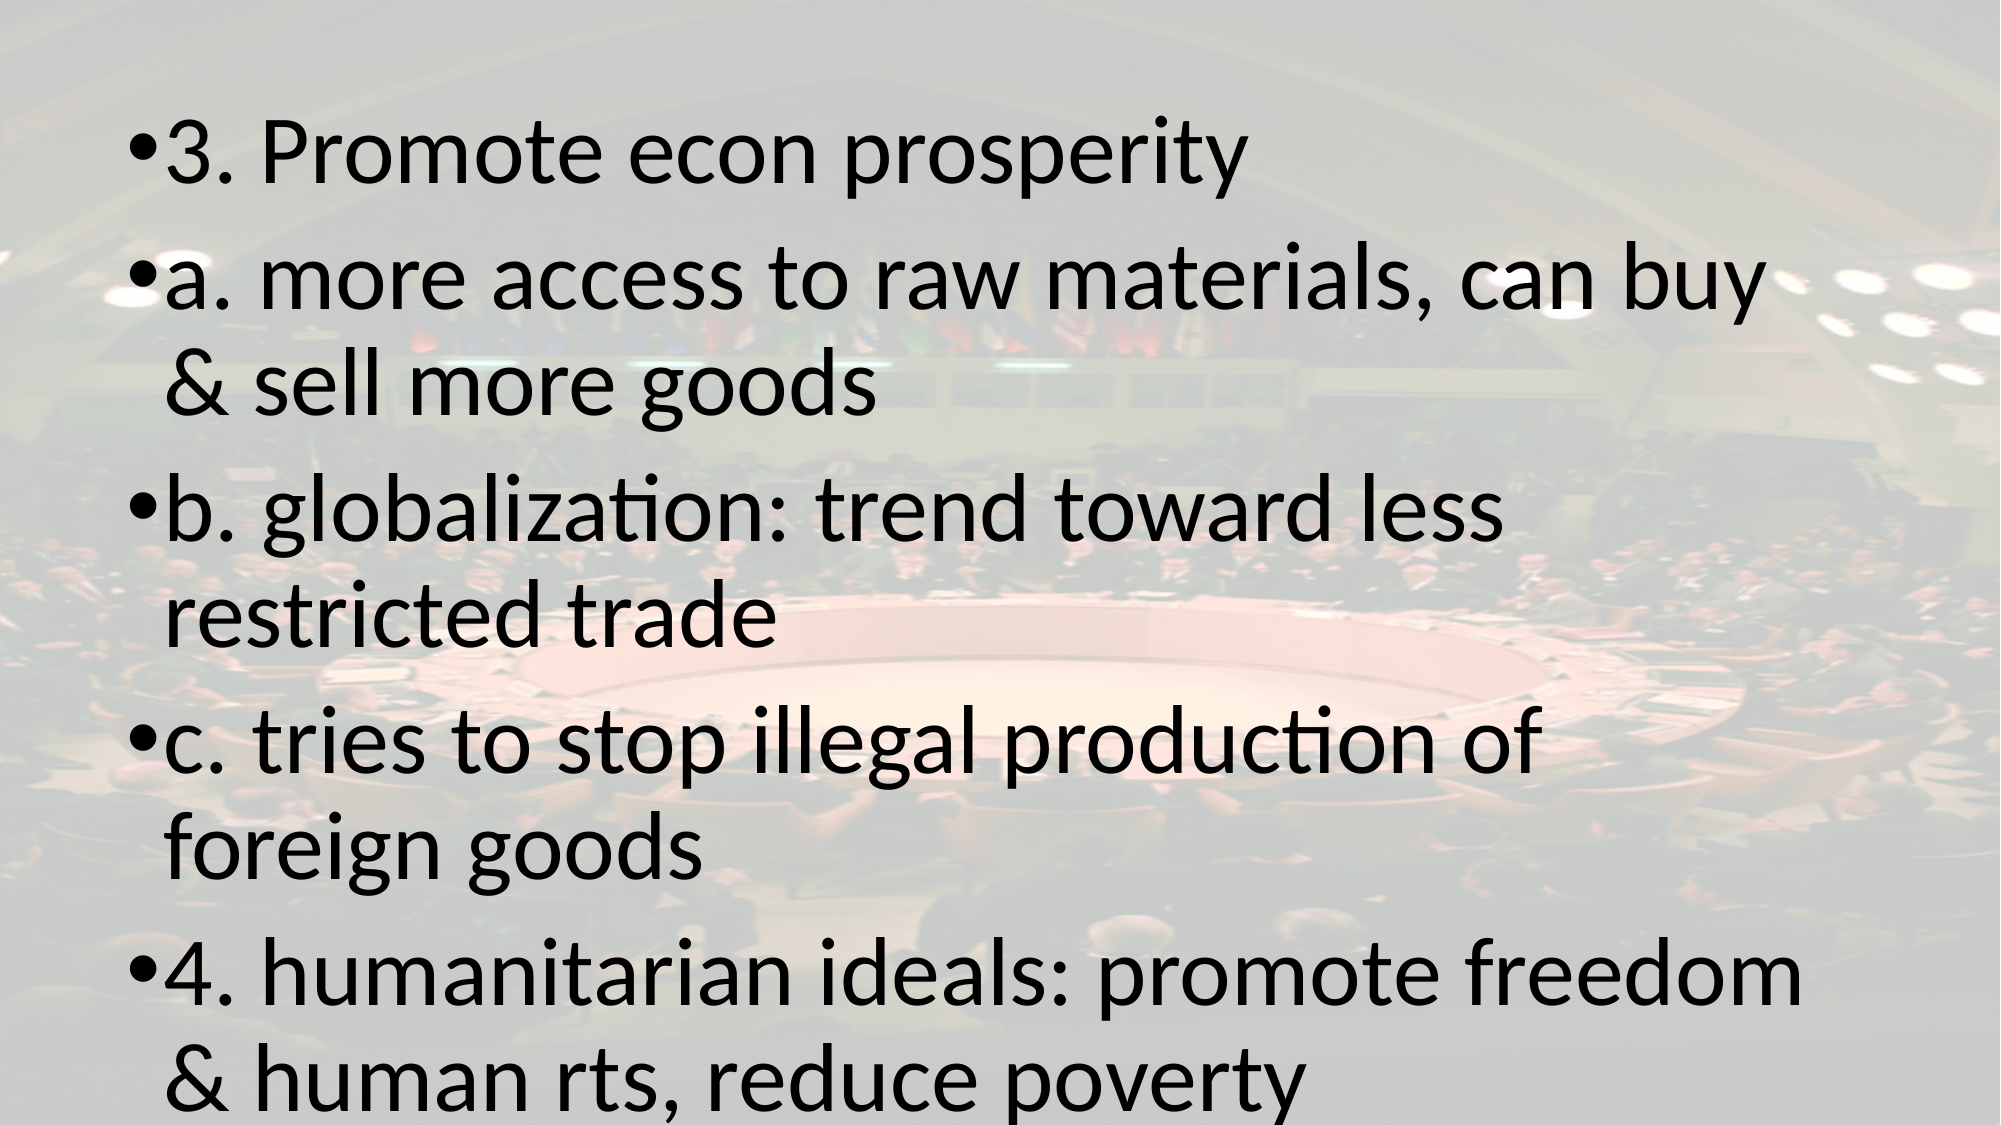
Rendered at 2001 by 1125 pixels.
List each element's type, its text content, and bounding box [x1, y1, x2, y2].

list 3. Promote econ prosperity a. more access to raw materials, can buy & sell more goods b. globalization: trend toward less restricted trade c. tries to stop illegal production of foreign goods 4. humanitarian ideals: promote freedom & human rts, reduce poverty [111, 91, 1837, 1125]
